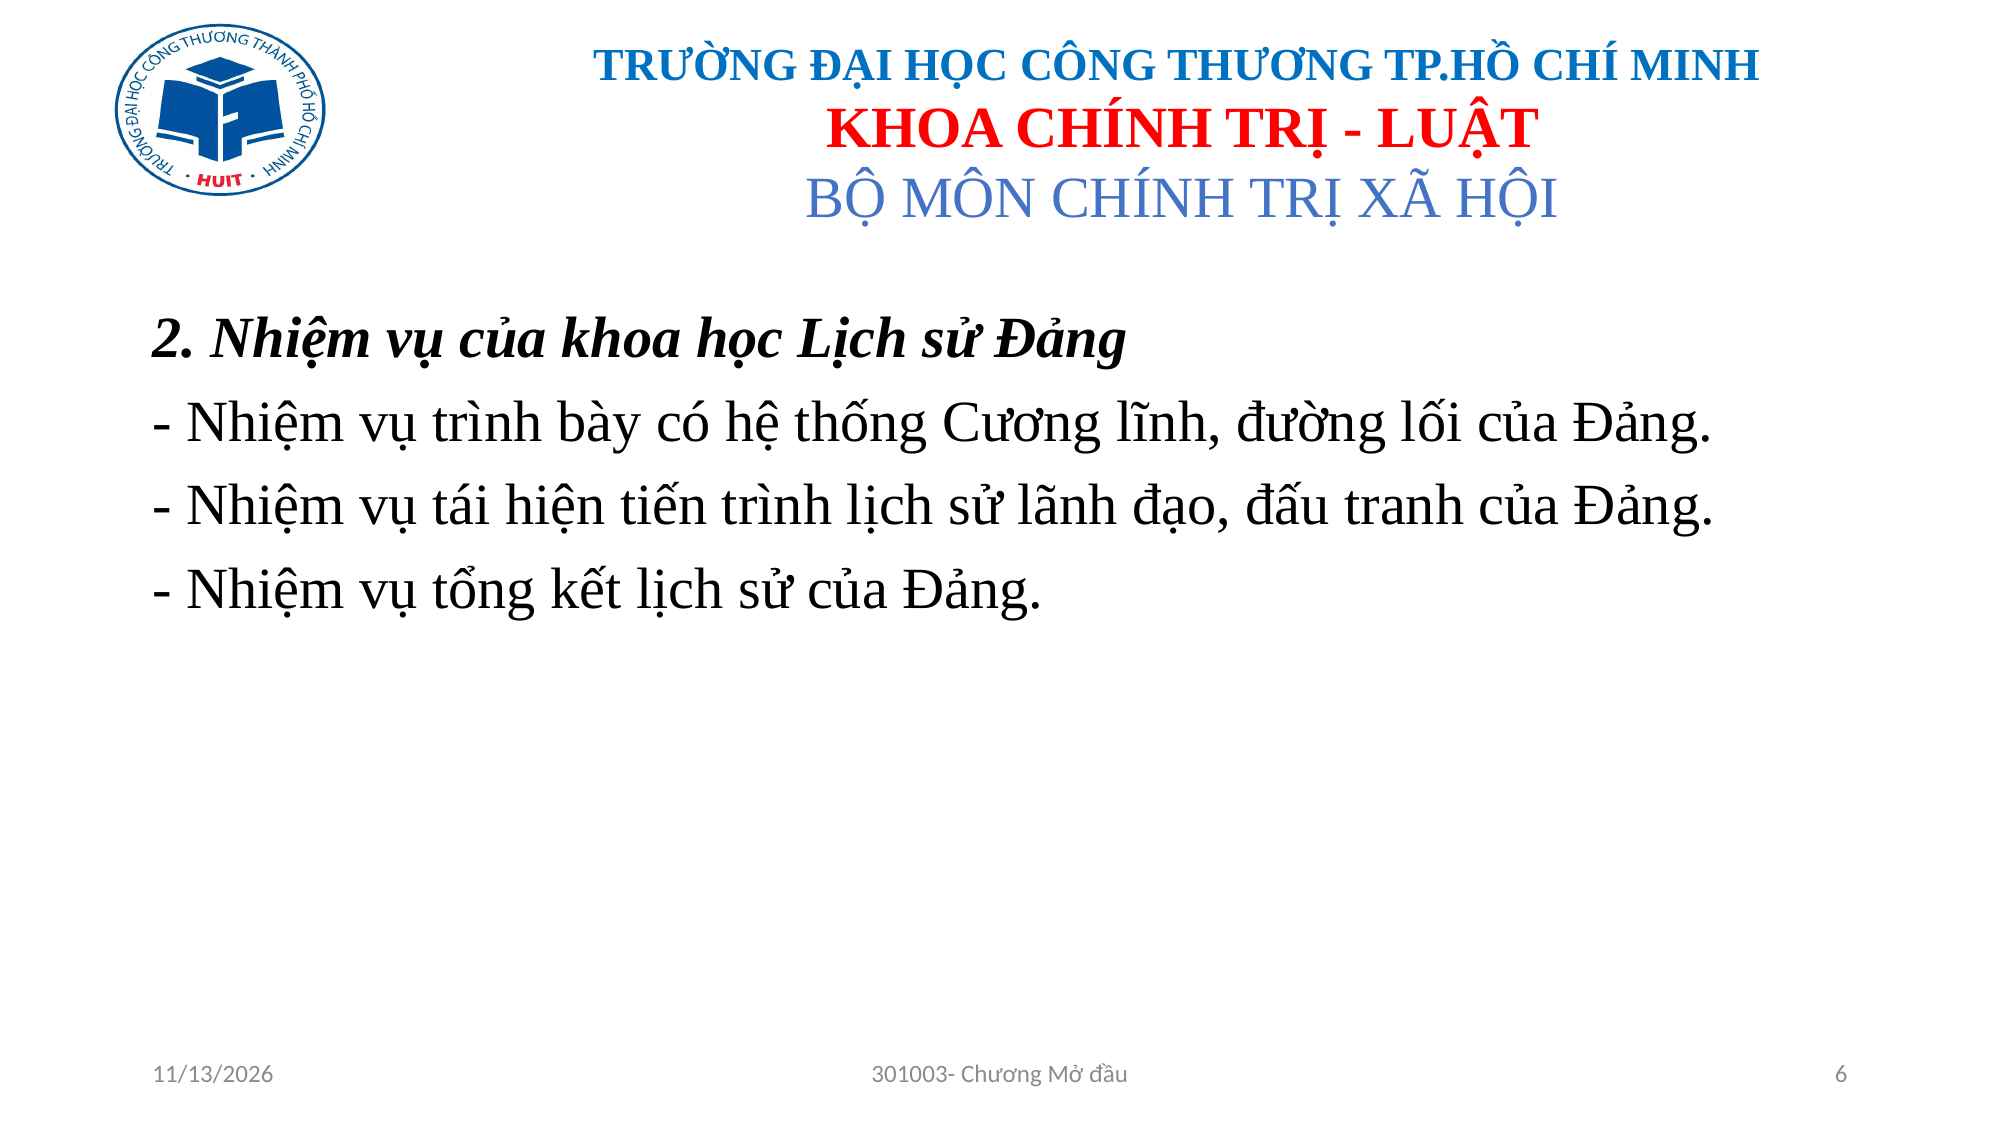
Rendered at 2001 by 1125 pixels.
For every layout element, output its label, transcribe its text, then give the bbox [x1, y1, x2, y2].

slide_number 6 [1412, 1042, 1863, 1103]
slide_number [137, 1042, 588, 1103]
text_box TRƯỜNG ĐẠI HỌC CÔNG THƯƠNG TP.HỒ CHÍ MINH KHOA CHÍNH TRỊ - LUẬT BỘ MÔN CHÍNH TRỊ XÃ HỘI [419, 33, 1946, 301]
picture [112, 22, 327, 198]
list 2. Nhiệm vụ của khoa học Lịch sử Đảng - Nhiệm vụ trình bày có hệ thống Cương lĩnh, đường lối của Đảng. - Nhiệm vụ tái hiện tiến trình lịch sử lãnh đạo, đấu tranh của Đảng. - Nhiệm vụ tổng kết lịch sử của Đảng. [137, 299, 1863, 1014]
footer 301003- Chương Mở đầu [662, 1042, 1338, 1103]
